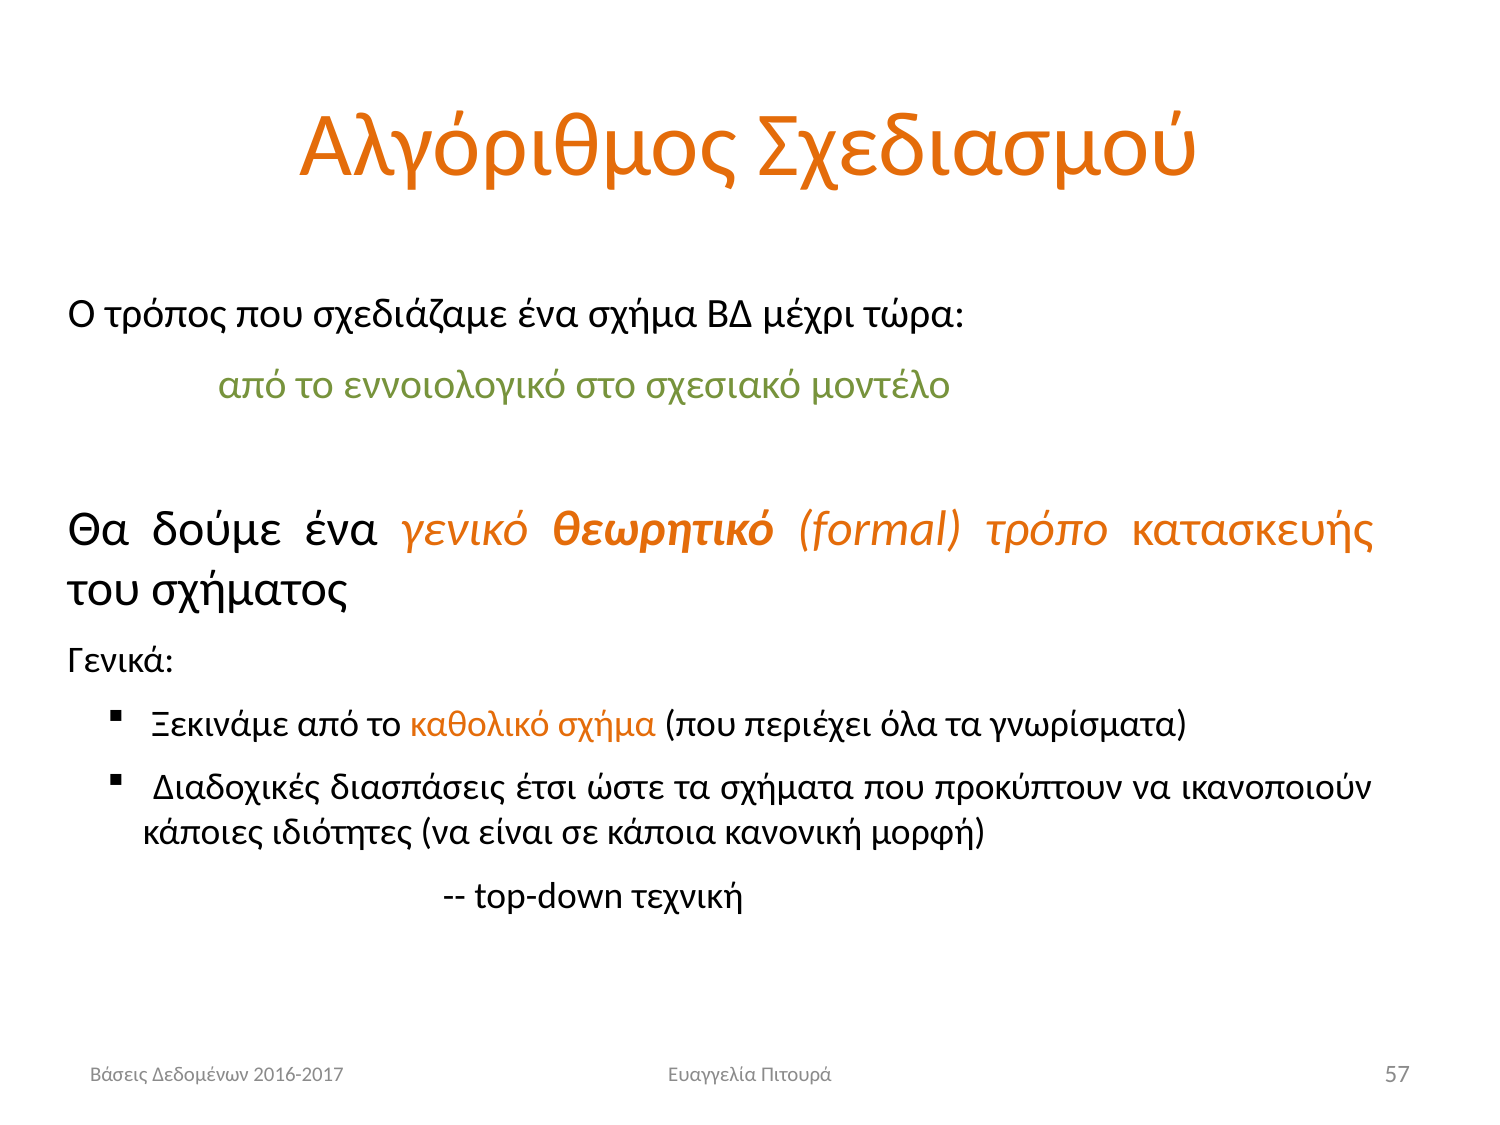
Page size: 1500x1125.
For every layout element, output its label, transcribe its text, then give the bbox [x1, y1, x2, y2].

slide_number Βάσεις Δεδομένων 2016-2017 [75, 1042, 425, 1103]
footer Ευαγγελία Πιτουρά [512, 1042, 988, 1103]
slide_number 57 [1074, 1042, 1425, 1103]
title Αλγόριθμος Σχεδιασμού [75, 45, 1425, 233]
text_box Ο τρόπος που σχεδιάζαμε ένα σχήμα ΒΔ μέχρι τώρα: από το εννοιολογικό στο σχεσιακό μοντέλο Θα δούμε ένα γενικό θεωρητικό (formal) τρόπο κατασκευής του σχήματος Γενικά: Ξεκινάμε από το καθολικό σχήμα (που περιέχει όλα τα γνωρίσματα) Διαδοχικές διασπάσεις έτσι ώστε τα σχήματα που προκύπτουν να ικανοποιούν κάποιες ιδιότητες (να είναι σε κάποια κανονική μορφή) -- top-down τεχνική [53, 278, 1388, 924]
